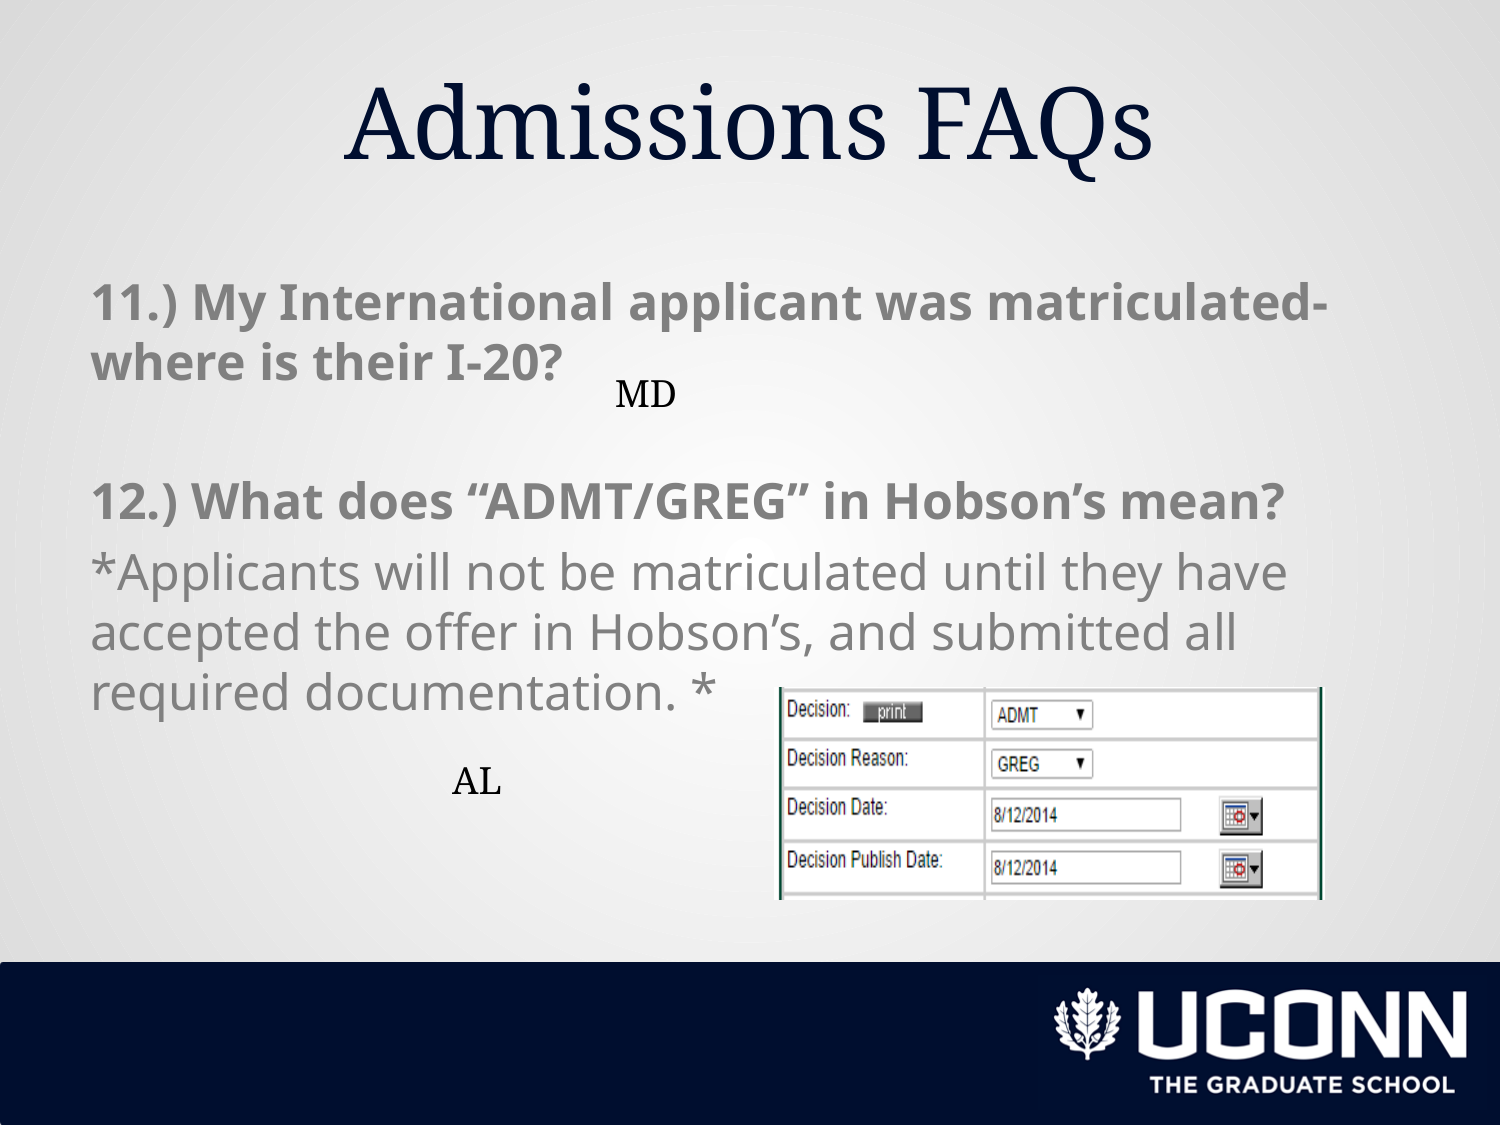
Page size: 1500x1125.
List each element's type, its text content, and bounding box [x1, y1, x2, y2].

picture [774, 687, 1326, 901]
text_box MD [600, 362, 788, 423]
text_box AL [437, 749, 675, 810]
title Admissions FAQs [75, 50, 1425, 188]
list 11.) My International applicant was matriculated- where is their I-20? 12.) What does “ADMT/GREG” in Hobson’s mean? *Applicants will not be matriculated until they have accepted the offer in Hobson’s, and submitted all required documentation. * [75, 262, 1425, 938]
picture [0, 962, 1500, 1125]
